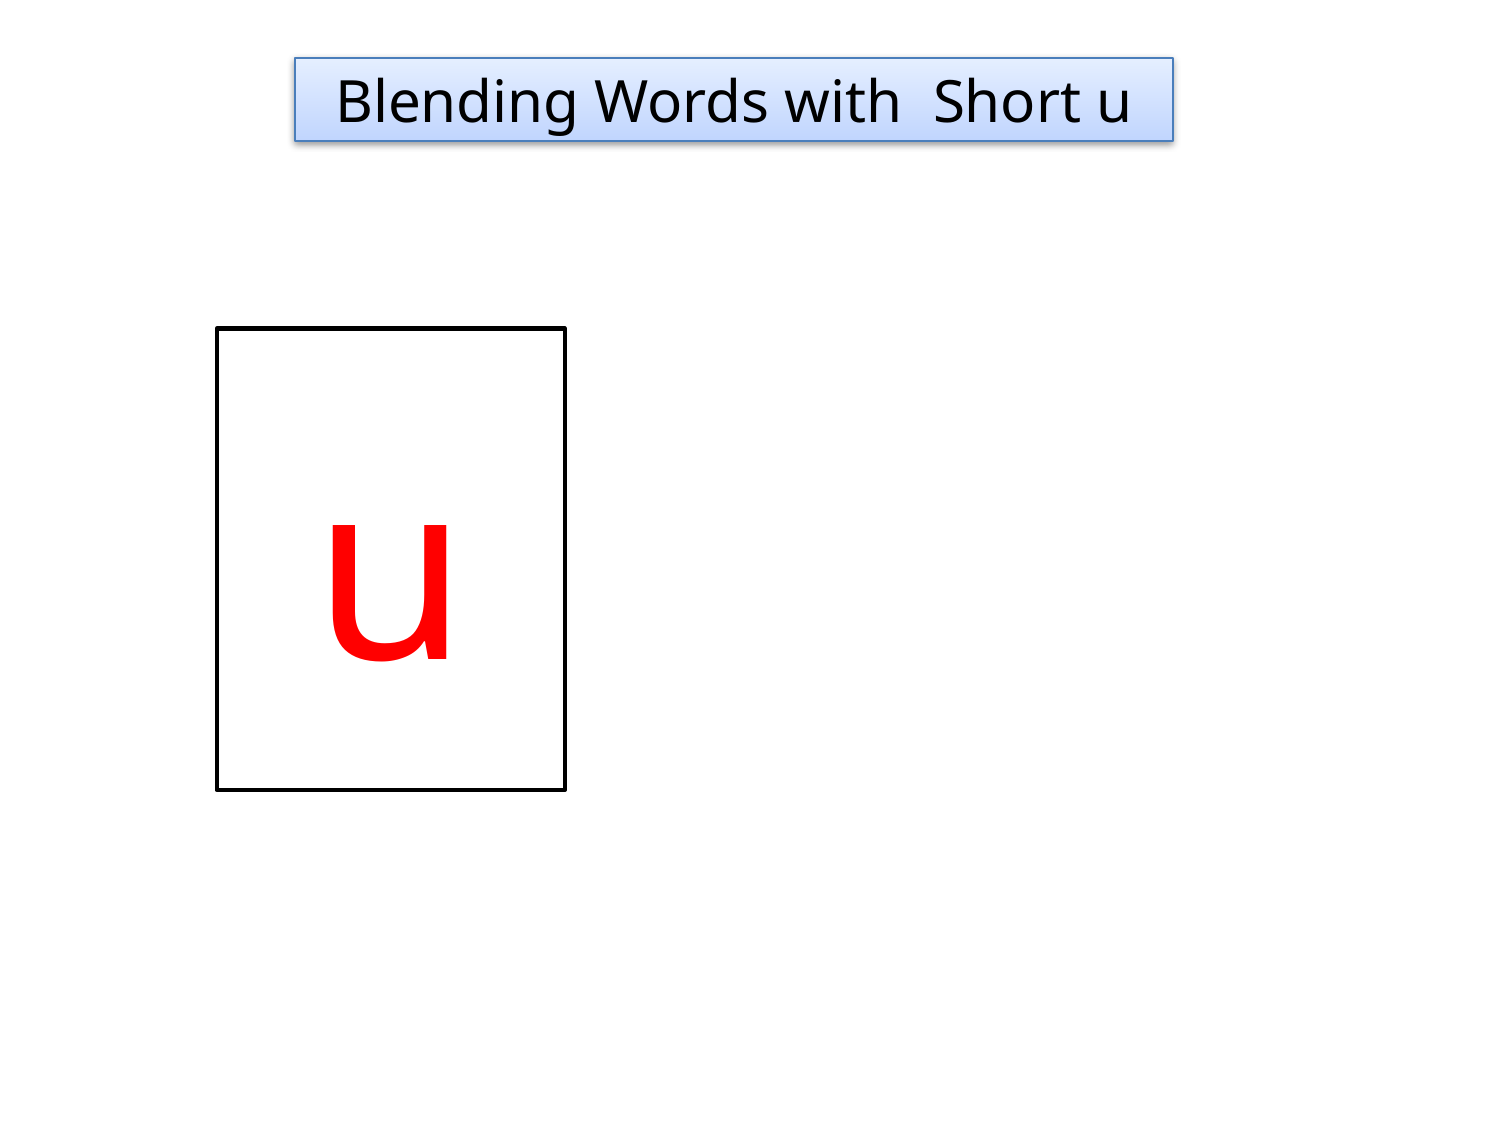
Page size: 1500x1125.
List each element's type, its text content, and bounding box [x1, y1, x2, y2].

text_box u [215, 326, 567, 792]
text_box Blending Words with Short u [294, 57, 1174, 142]
